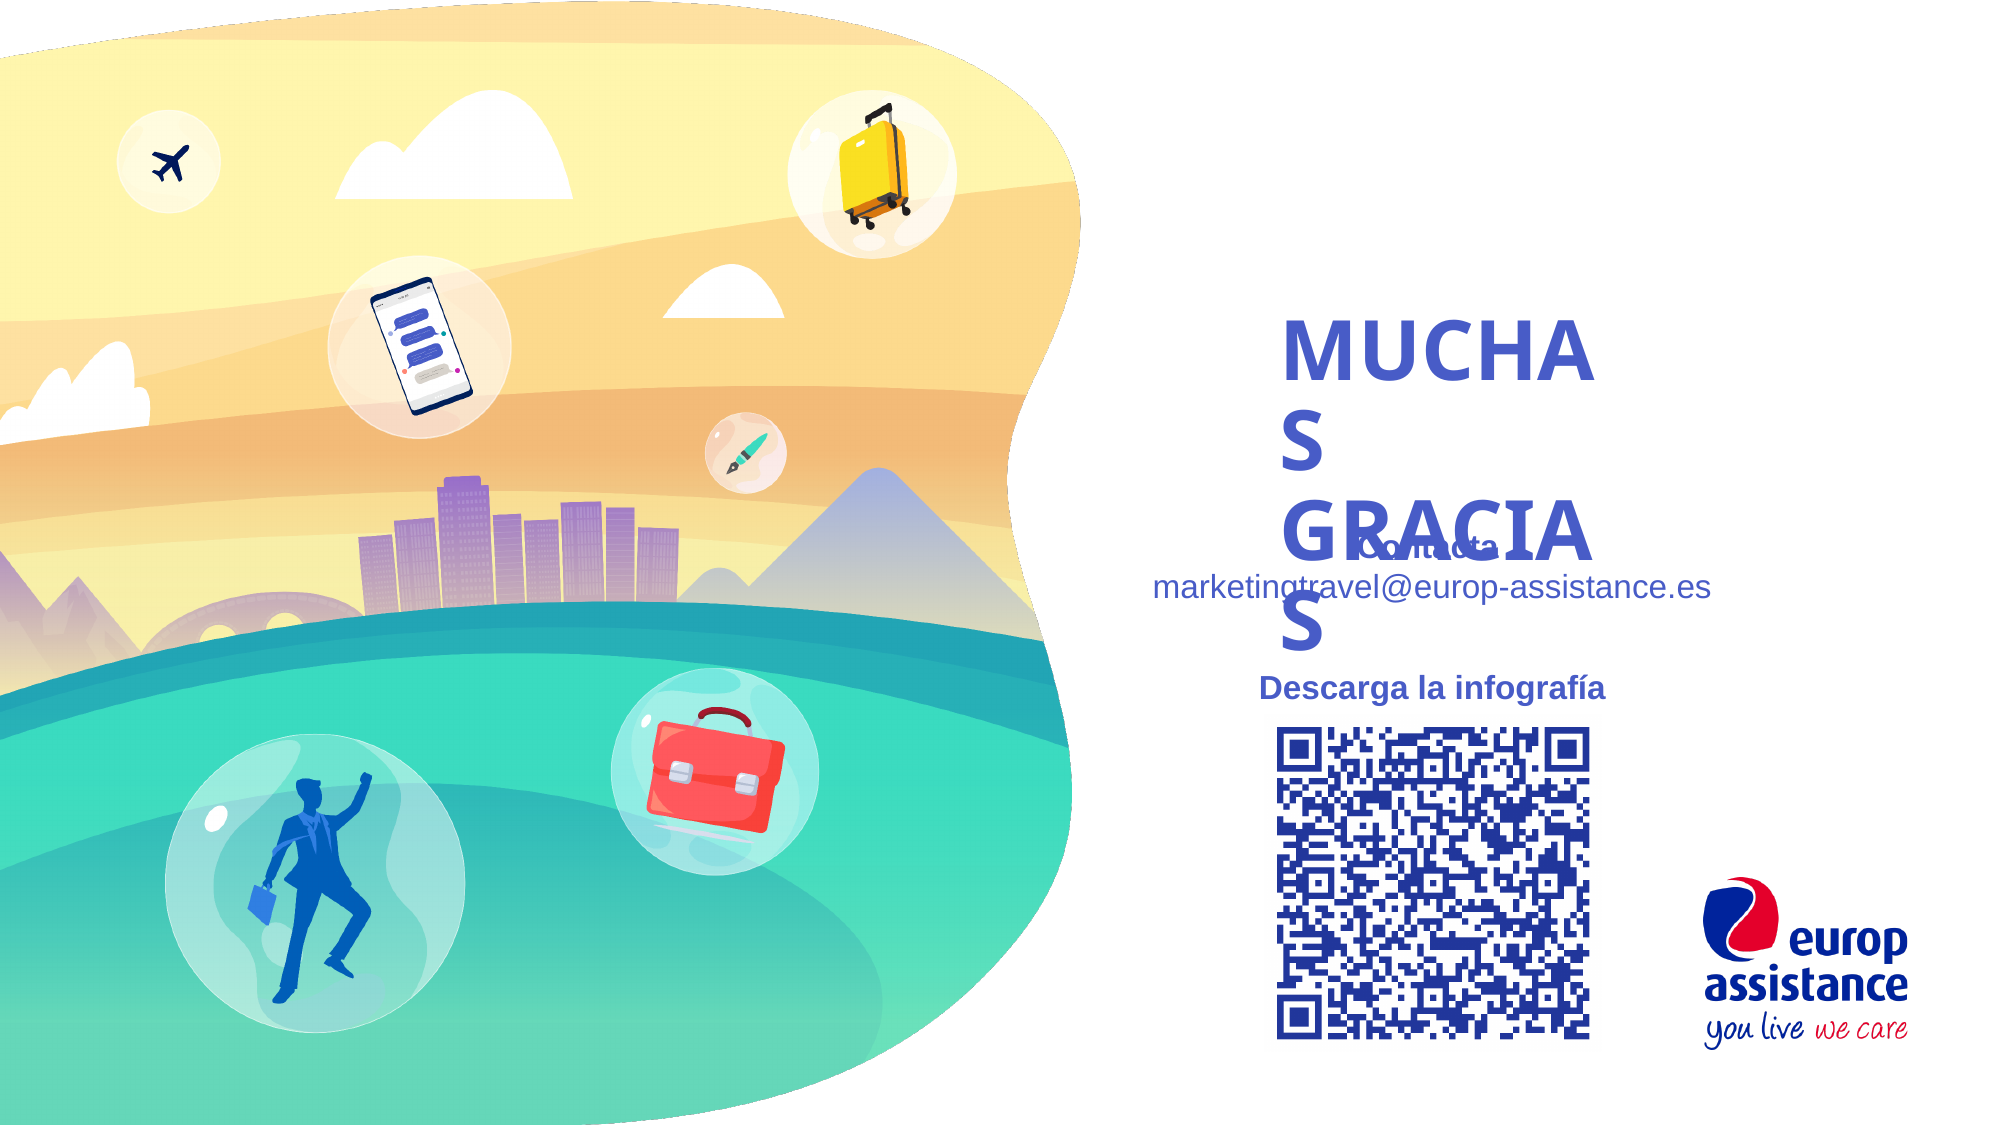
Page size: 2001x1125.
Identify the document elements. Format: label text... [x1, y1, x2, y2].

title MUCHAS GRACIAS [1279, 308, 1617, 491]
picture [0, 0, 1085, 1125]
text_box Descarga la infografía [1122, 659, 1743, 714]
picture [1264, 714, 1602, 1052]
picture [1703, 877, 1908, 1050]
text_box Contacta marketingtravel@europ-assistance.es [1122, 518, 1743, 613]
